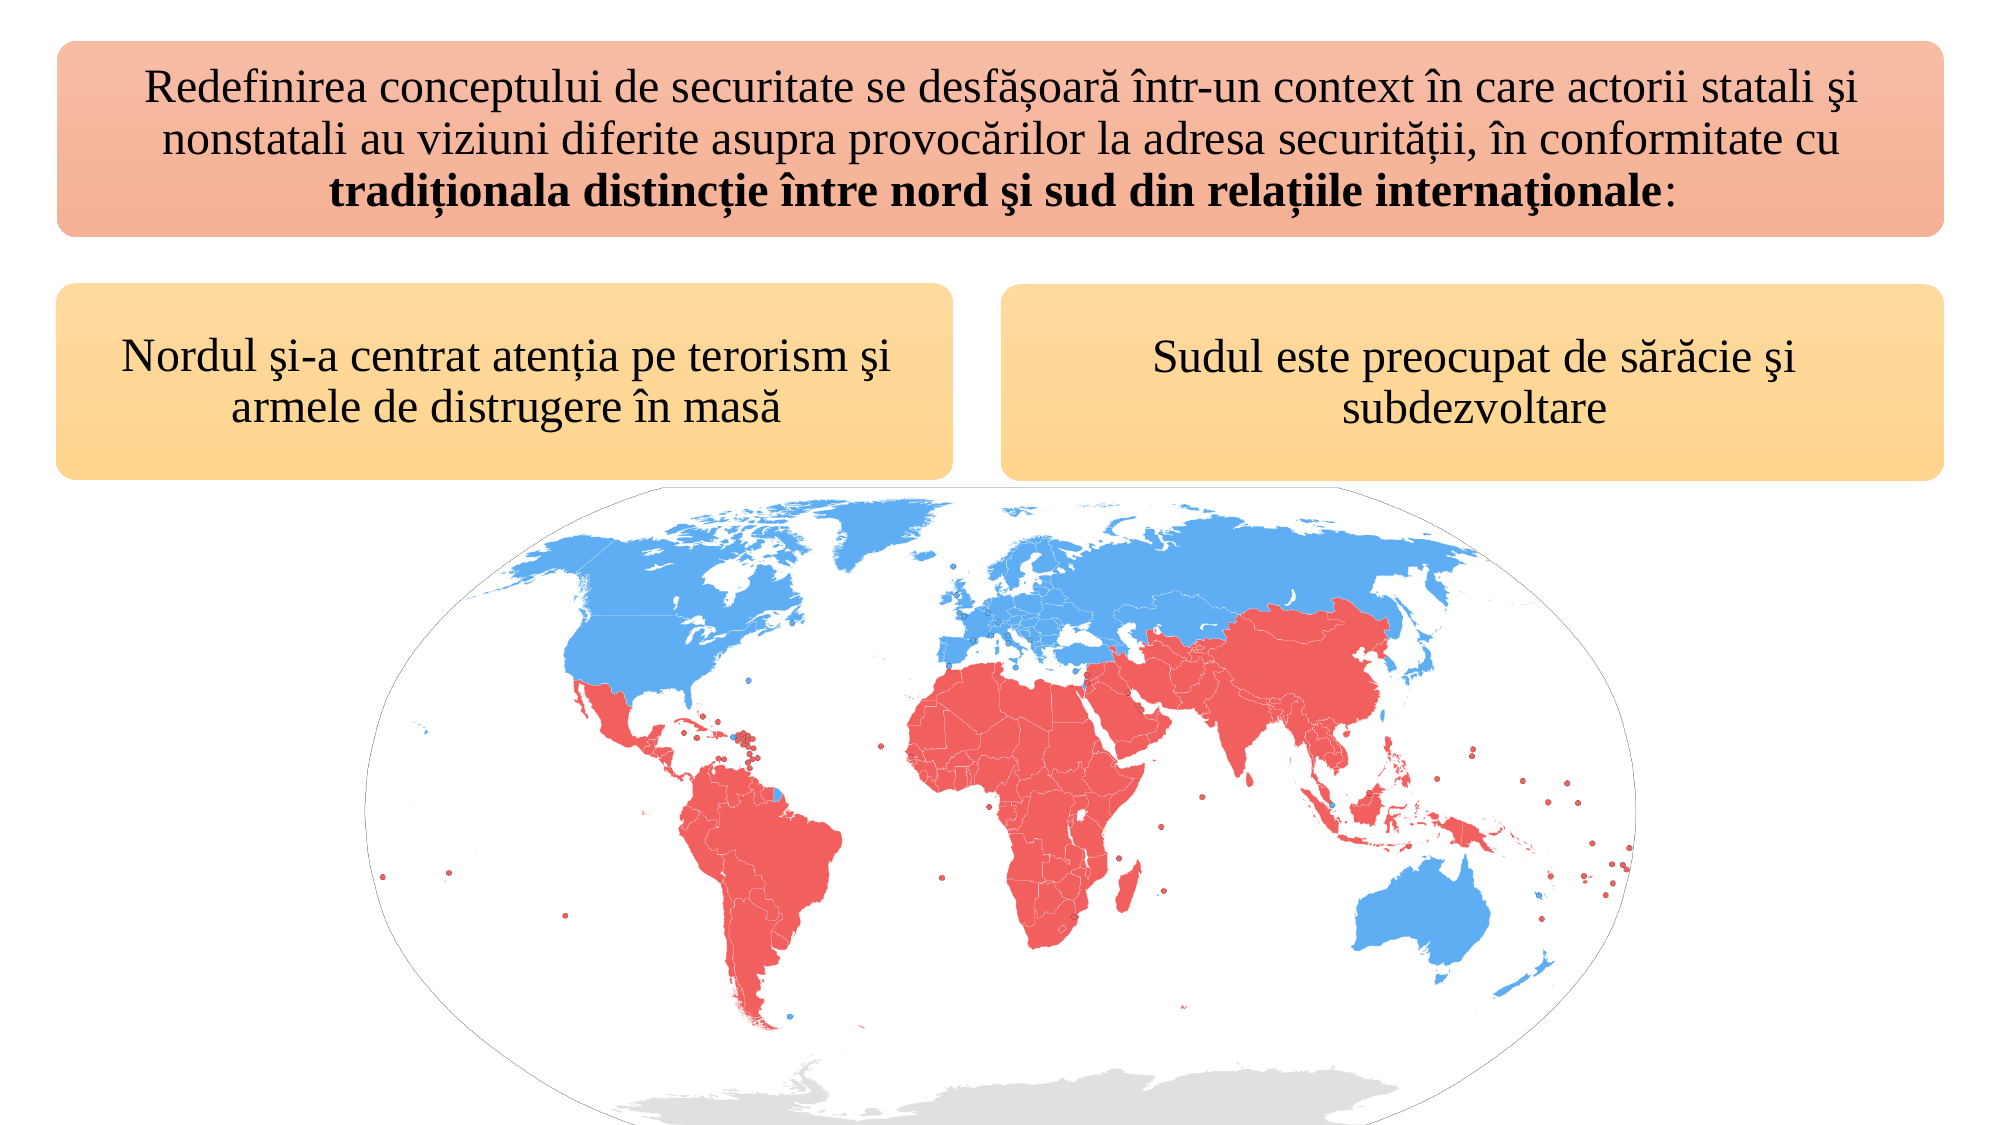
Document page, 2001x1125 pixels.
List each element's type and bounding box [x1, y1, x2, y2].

picture [357, 480, 1643, 1125]
text_box [55, 40, 1946, 481]
